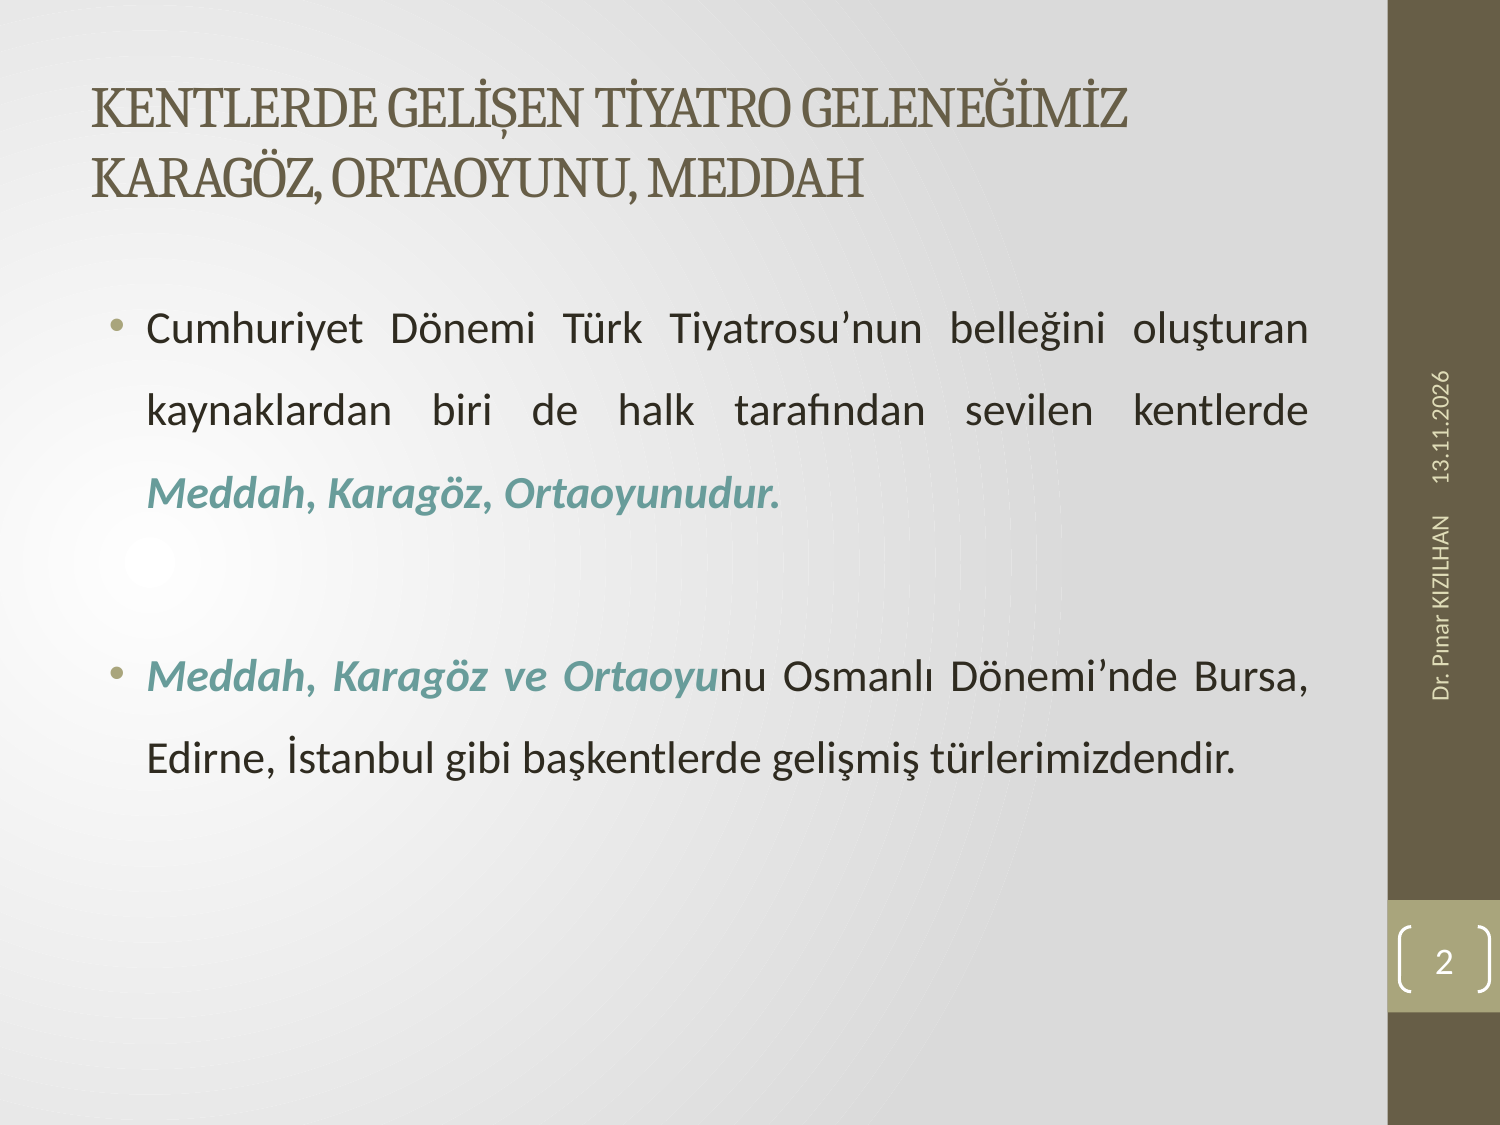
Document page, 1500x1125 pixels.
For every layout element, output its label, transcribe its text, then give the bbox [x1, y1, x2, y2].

footer Dr. Pınar KIZILHAN [1408, 500, 1469, 889]
title KENTLERDE GELİŞEN TİYATRO GELENEĞİMİZ KARAGÖZ, ORTAOYUNU, MEDDAH [75, 45, 1325, 233]
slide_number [1408, 100, 1469, 500]
slide_number 2 [1397, 925, 1492, 994]
list Cumhuriyet Dönemi Türk Tiyatrosu’nun belleğini oluşturan kaynaklardan biri de halk tarafından sevilen kentlerde Meddah, Karagöz, Ortaoyunudur. Meddah, Karagöz ve Ortaoyunu Osmanlı Dönemi’nde Bursa, Edirne, İstanbul gibi başkentlerde gelişmiş türlerimizdendir. [75, 262, 1325, 1050]
